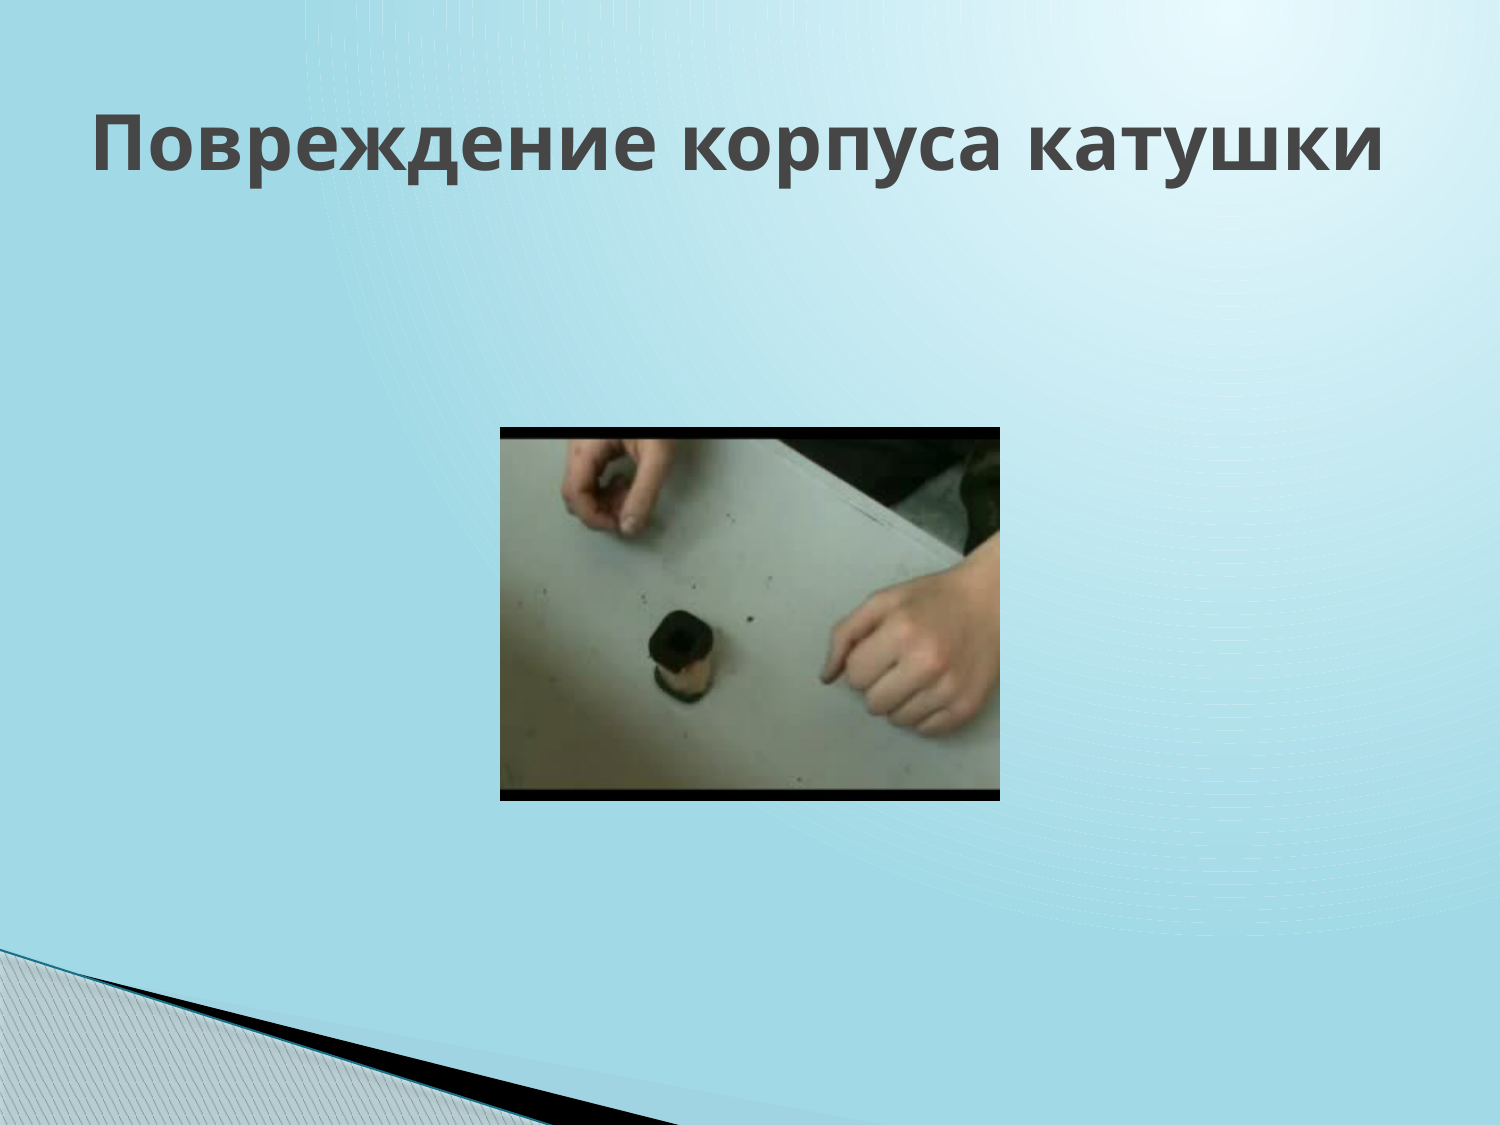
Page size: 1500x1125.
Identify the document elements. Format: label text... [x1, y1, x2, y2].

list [499, 426, 1001, 802]
title Повреждение корпуса катушки [75, 45, 1425, 233]
